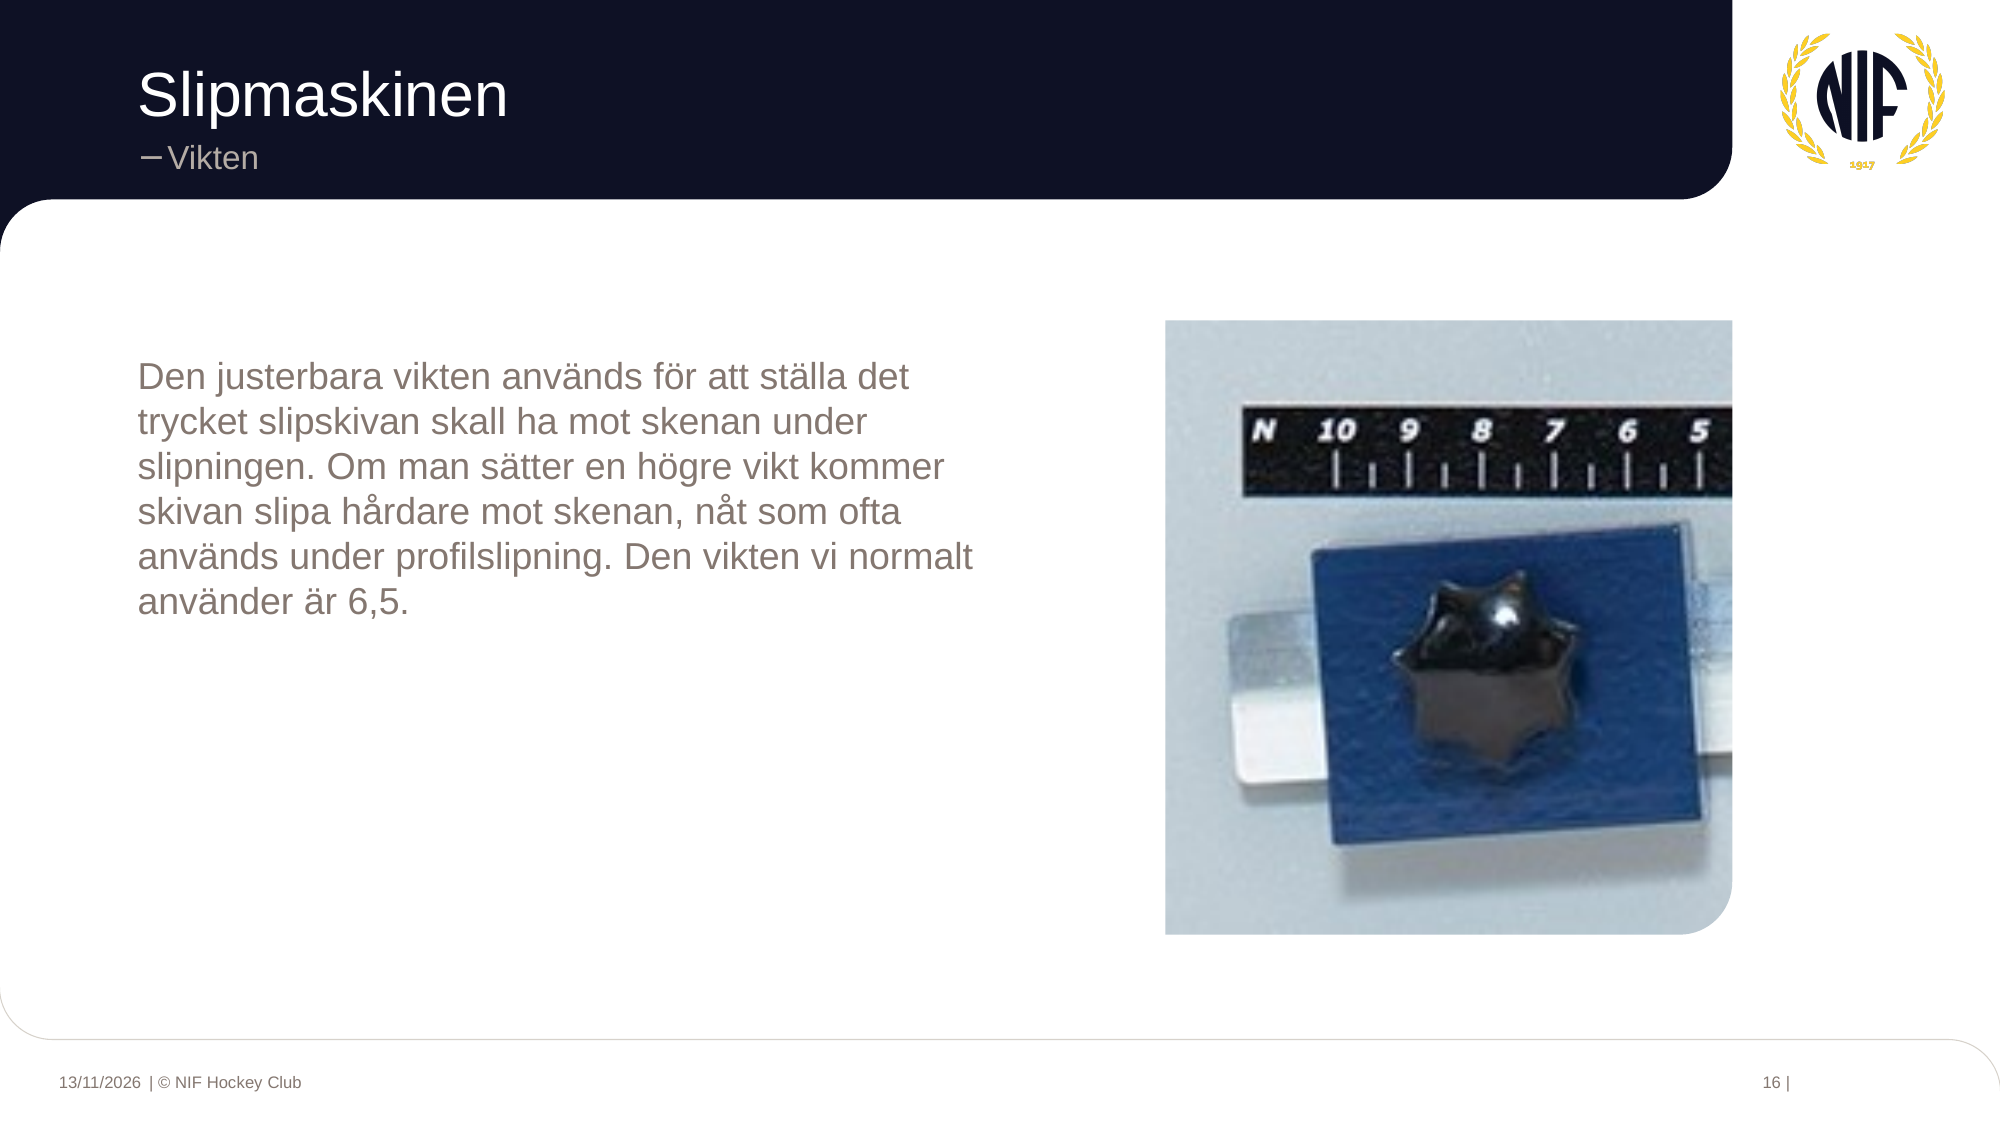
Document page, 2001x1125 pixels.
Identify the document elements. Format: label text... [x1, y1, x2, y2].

picture [1779, 33, 1946, 170]
footer | © NIF Hockey Club [149, 1071, 445, 1092]
picture [1165, 320, 1733, 935]
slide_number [59, 1071, 149, 1092]
text_box [137, 320, 1101, 935]
text_box Den justerbara vikten används för att ställa det trycket slipskivan skall ha mot skenan under slipningen. Om man sätter en högre vikt kommer skivan slipa hårdare mot skenan, nåt som ofta används under profilslipning. Den vikten vi normalt använder är 6,5. [137, 345, 995, 630]
list Vikten [137, 135, 1692, 194]
title Slipmaskinen [137, 50, 1692, 134]
slide_number 16 | [1749, 1071, 1790, 1092]
